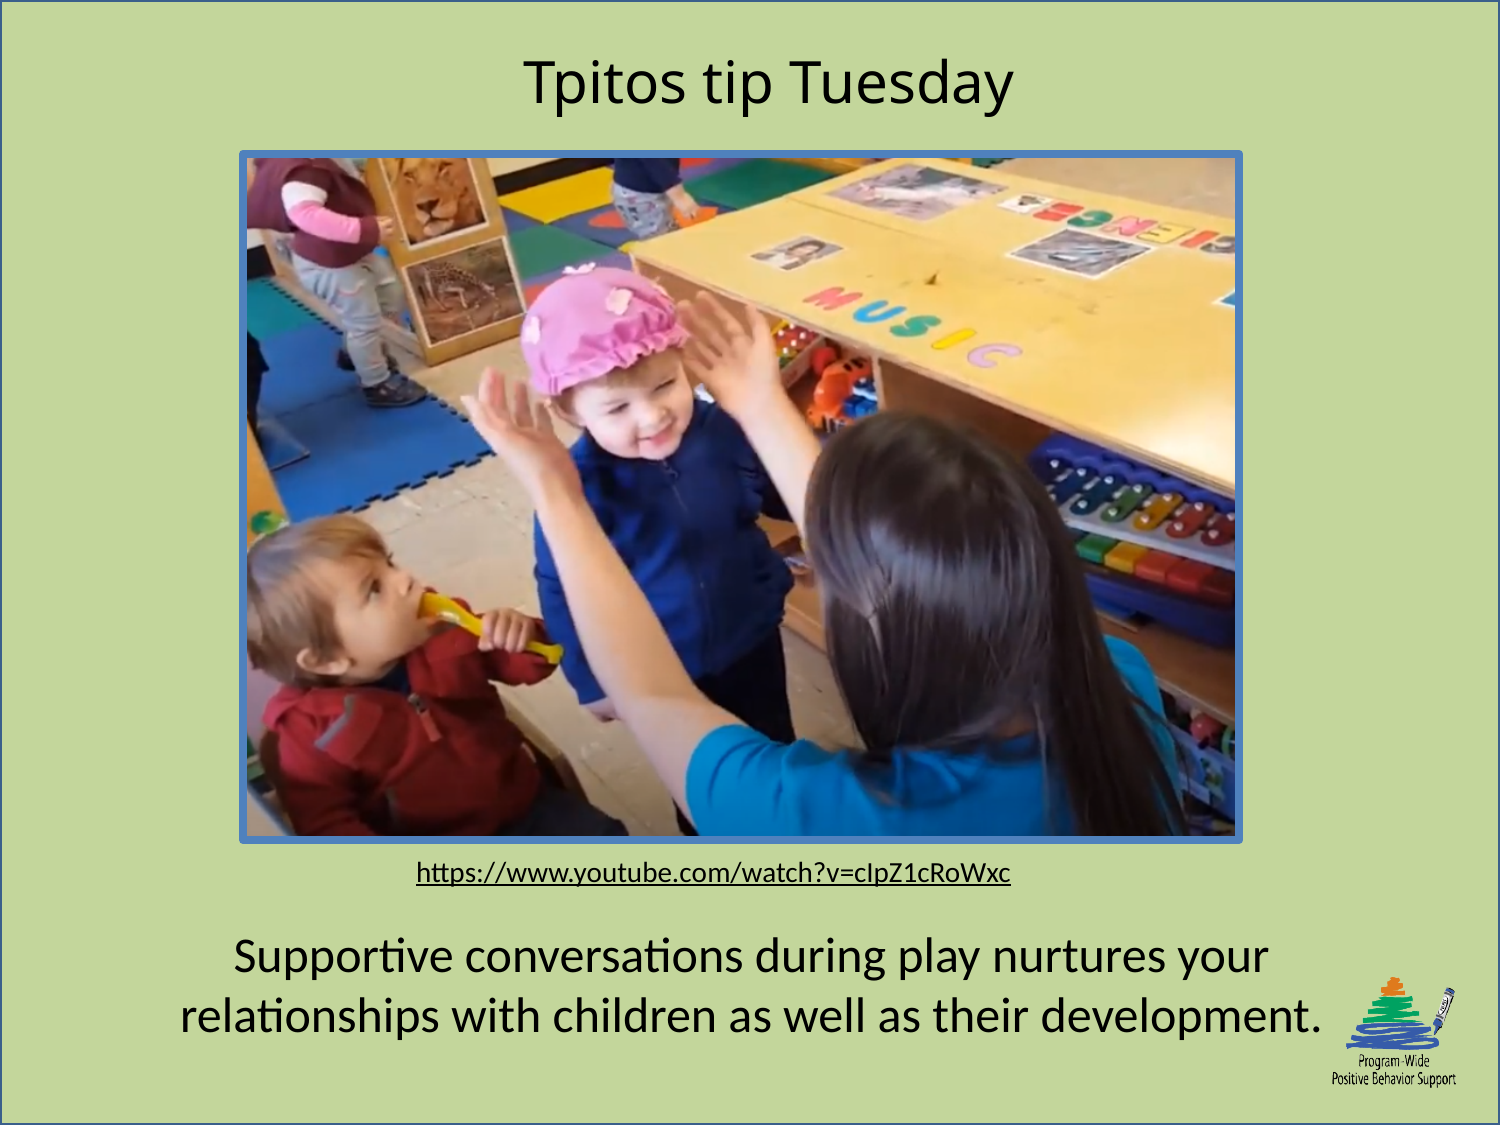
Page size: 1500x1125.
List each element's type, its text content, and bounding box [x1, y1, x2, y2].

picture [1332, 976, 1457, 1088]
text_box Tpitos tip Tuesday [199, 37, 1338, 123]
picture [246, 157, 1236, 837]
text_box Supportive conversations during play nurtures your relationships with children as well as their development. [150, 915, 1354, 1051]
text_box [0, 0, 1500, 1125]
text_box https://www.youtube.com/watch?v=cIpZ1cRoWxc [401, 846, 1102, 941]
